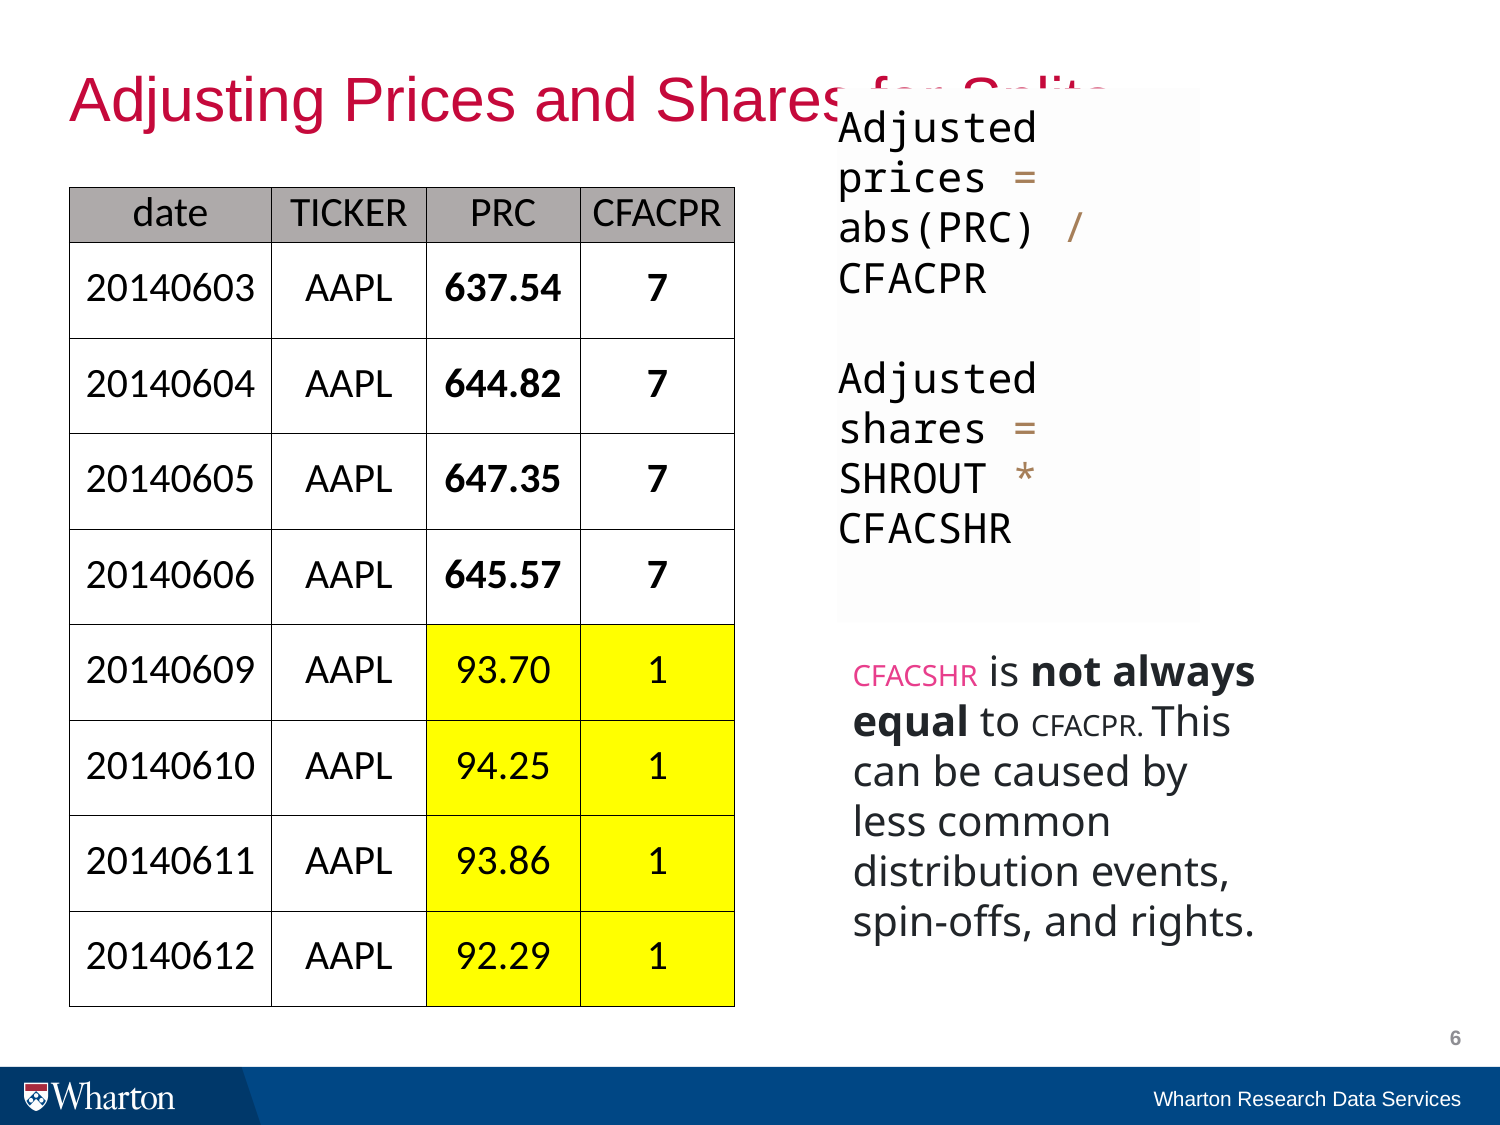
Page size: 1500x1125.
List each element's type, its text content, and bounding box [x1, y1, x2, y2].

table_cell 7 [581, 434, 734, 529]
title Adjusting Prices and Shares for Splits [69, 59, 1364, 144]
table_header CFACPR [581, 188, 734, 242]
table_cell 7 [581, 530, 734, 624]
table_header date [70, 188, 271, 242]
table_header TICKER [272, 188, 426, 242]
table_cell 20140604 [70, 339, 271, 433]
table_cell 93.86 [427, 816, 580, 911]
table_cell 1 [581, 816, 734, 911]
table_cell AAPL [272, 339, 426, 433]
picture [24, 1081, 175, 1111]
table_cell 92.29 [427, 912, 580, 1006]
table_cell 20140610 [70, 721, 271, 815]
table_cell AAPL [272, 530, 426, 624]
table_cell 93.70 [427, 625, 580, 720]
slide_number 6 [1139, 1006, 1477, 1067]
table_cell AAPL [272, 243, 426, 338]
table_cell 1 [581, 625, 734, 720]
table_cell 94.25 [427, 721, 580, 815]
text_box Adjusted prices = abs(PRC) / CFACPR Adjusted shares = SHROUT * CFACSHR [837, 88, 1200, 623]
table_cell 20140606 [70, 530, 271, 624]
table_cell AAPL [272, 721, 426, 815]
table_cell AAPL [272, 434, 426, 529]
table_cell 20140612 [70, 912, 271, 1006]
table_header PRC [427, 188, 580, 242]
text_box CFACSHR is not always equal to CFACPR. This can be caused by less common distribution events, spin-offs, and rights. [837, 637, 1288, 953]
table_cell 1 [581, 912, 734, 1006]
table_cell 7 [581, 339, 734, 433]
table_cell 20140605 [70, 434, 271, 529]
table_cell 647.35 [427, 434, 580, 529]
table_cell 7 [581, 243, 734, 338]
table_cell 644.82 [427, 339, 580, 433]
table_cell AAPL [272, 816, 426, 911]
table_cell 20140611 [70, 816, 271, 911]
table_cell 20140603 [70, 243, 271, 338]
footer Wharton Research Data Services [970, 1068, 1477, 1125]
table_cell 645.57 [427, 530, 580, 624]
table_cell AAPL [272, 912, 426, 1006]
table_cell 20140609 [70, 625, 271, 720]
table_cell AAPL [272, 625, 426, 720]
table_cell 1 [581, 721, 734, 815]
table_cell 637.54 [427, 243, 580, 338]
